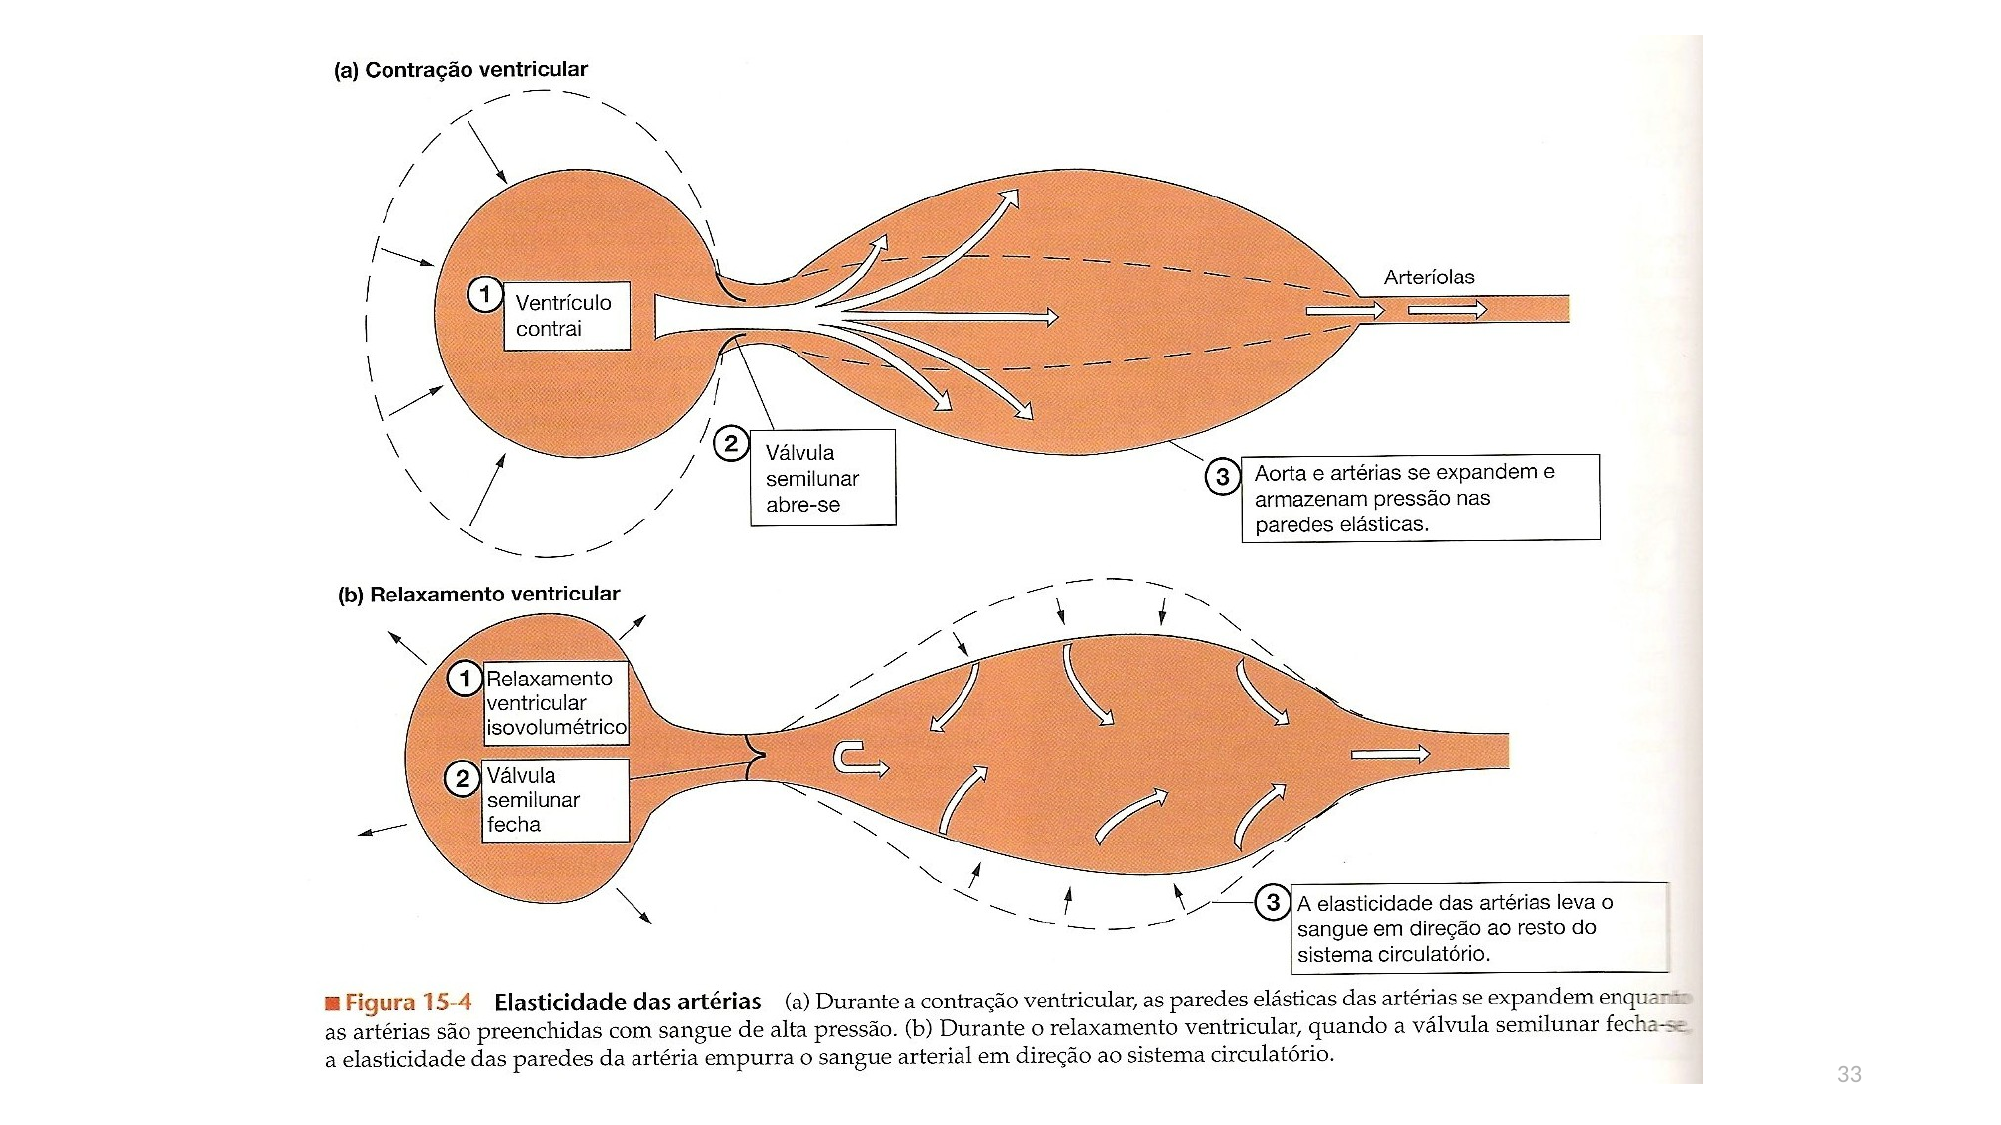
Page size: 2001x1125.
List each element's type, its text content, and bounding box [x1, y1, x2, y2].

text_box [304, 35, 1703, 1085]
slide_number 33 [1412, 1042, 1863, 1103]
